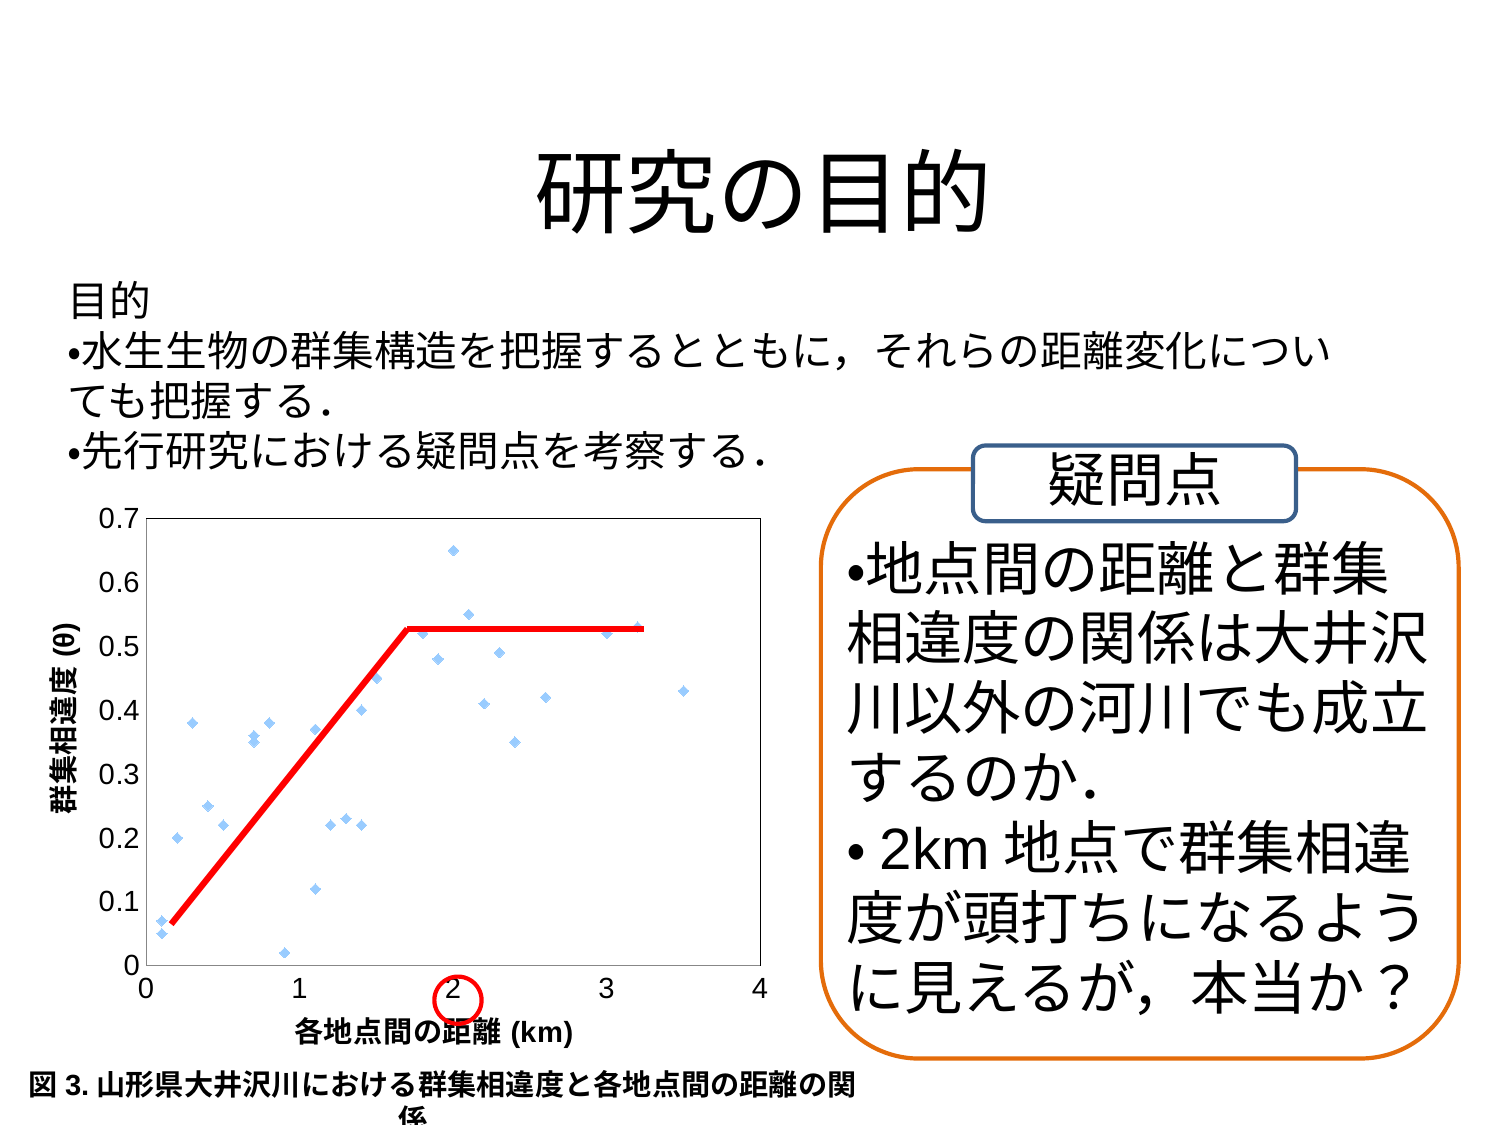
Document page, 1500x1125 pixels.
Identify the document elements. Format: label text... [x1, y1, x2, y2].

chart [17, 467, 782, 1059]
text_box [1286, 467, 1451, 524]
text_box [818, 482, 982, 1009]
text_box 疑問点 [964, 482, 1307, 521]
text_box ・地点間の距離と群集相違度の関係は大井沢川以外の河川でも成立するのか． ・2km地点で群集相違度が頭打ちになるように見えるが，本当か？ [831, 524, 1458, 1029]
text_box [170, 628, 408, 925]
title 研究の目的 [88, 101, 1439, 277]
text_box 図3.山形県大井沢川における群集相違度と各地点間の距離の関係 [0, 1058, 886, 1125]
text_box [845, 1029, 1434, 1061]
text_box 目的 ・水生生物の群集構造を把握するとともに，それらの距離変化についても把握する． ・先行研究における疑問点を考察する． [53, 267, 1365, 482]
